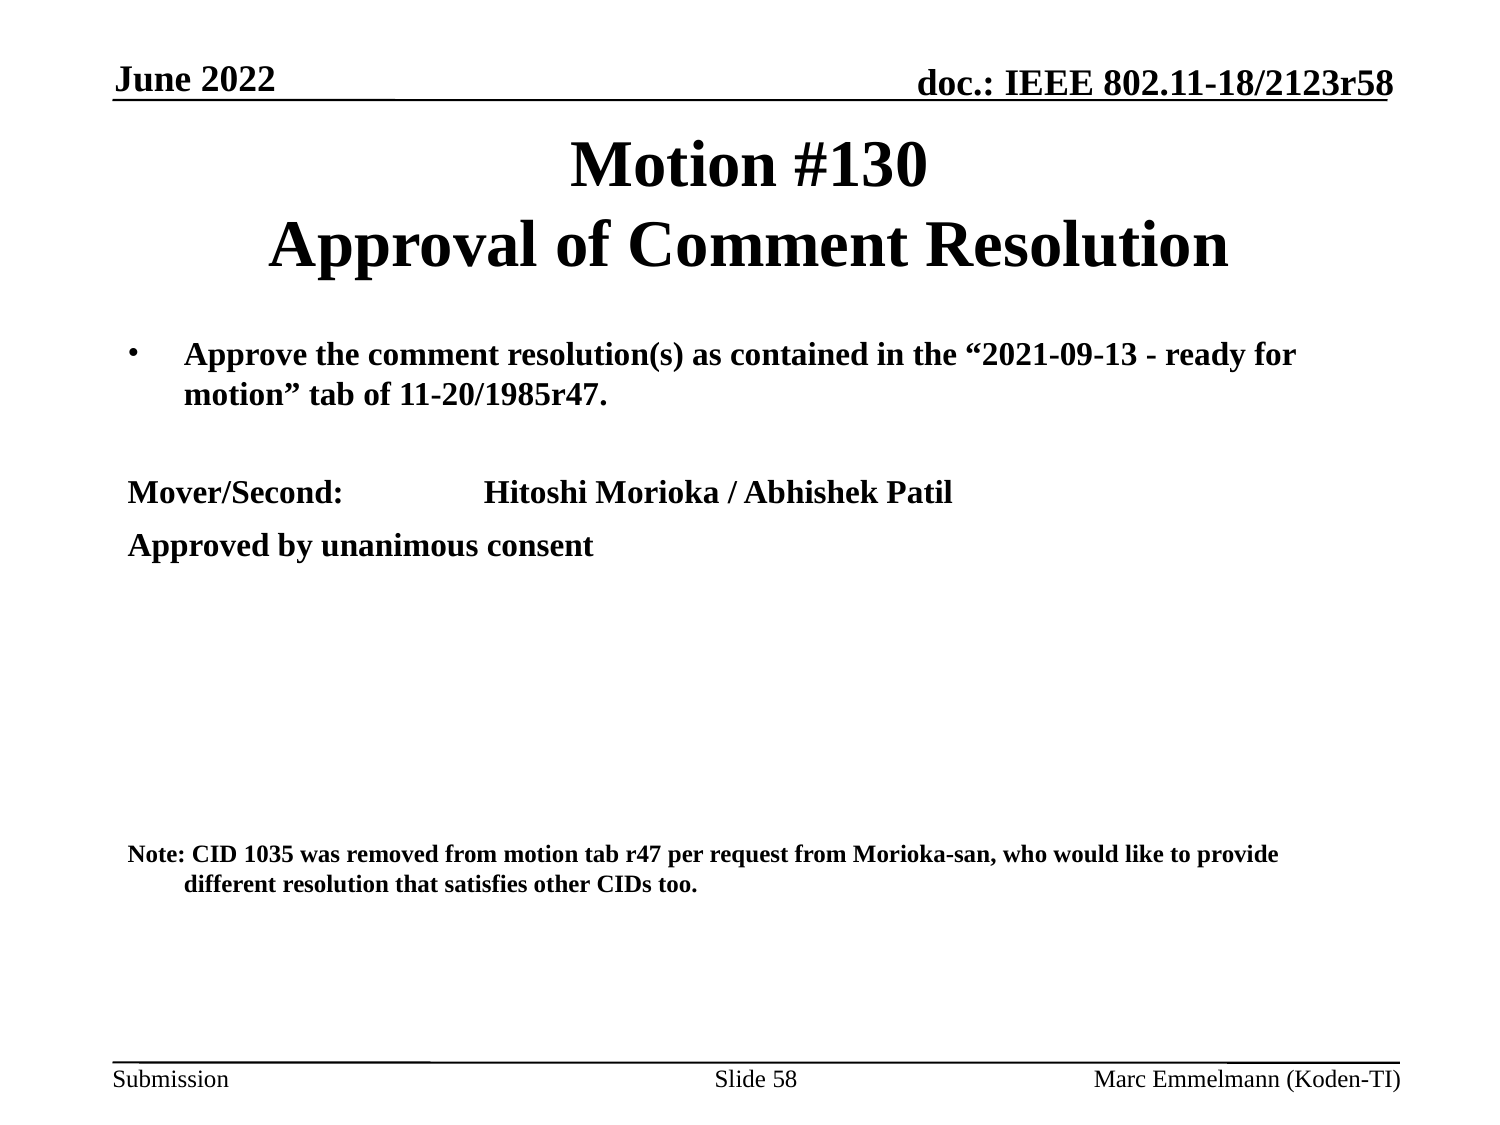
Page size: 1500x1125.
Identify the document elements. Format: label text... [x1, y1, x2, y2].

footer Marc Emmelmann (Koden-TI) [878, 1061, 1402, 1093]
title Motion #130 Approval of Comment Resolution [112, 112, 1388, 288]
slide_number Slide 58 [712, 1061, 800, 1123]
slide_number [114, 54, 423, 100]
list Approve the comment resolution(s) as contained in the “2021-09-13 - ready for motion” tab of 11-20/1985r47. Mover/Second: Hitoshi Morioka / Abhishek Patil Approved by unanimous consent Note: CID 1035 was removed from motion tab r47 per request from Morioka-san, who would like to provide different resolution that satisfies other CIDs too. [112, 324, 1388, 1000]
